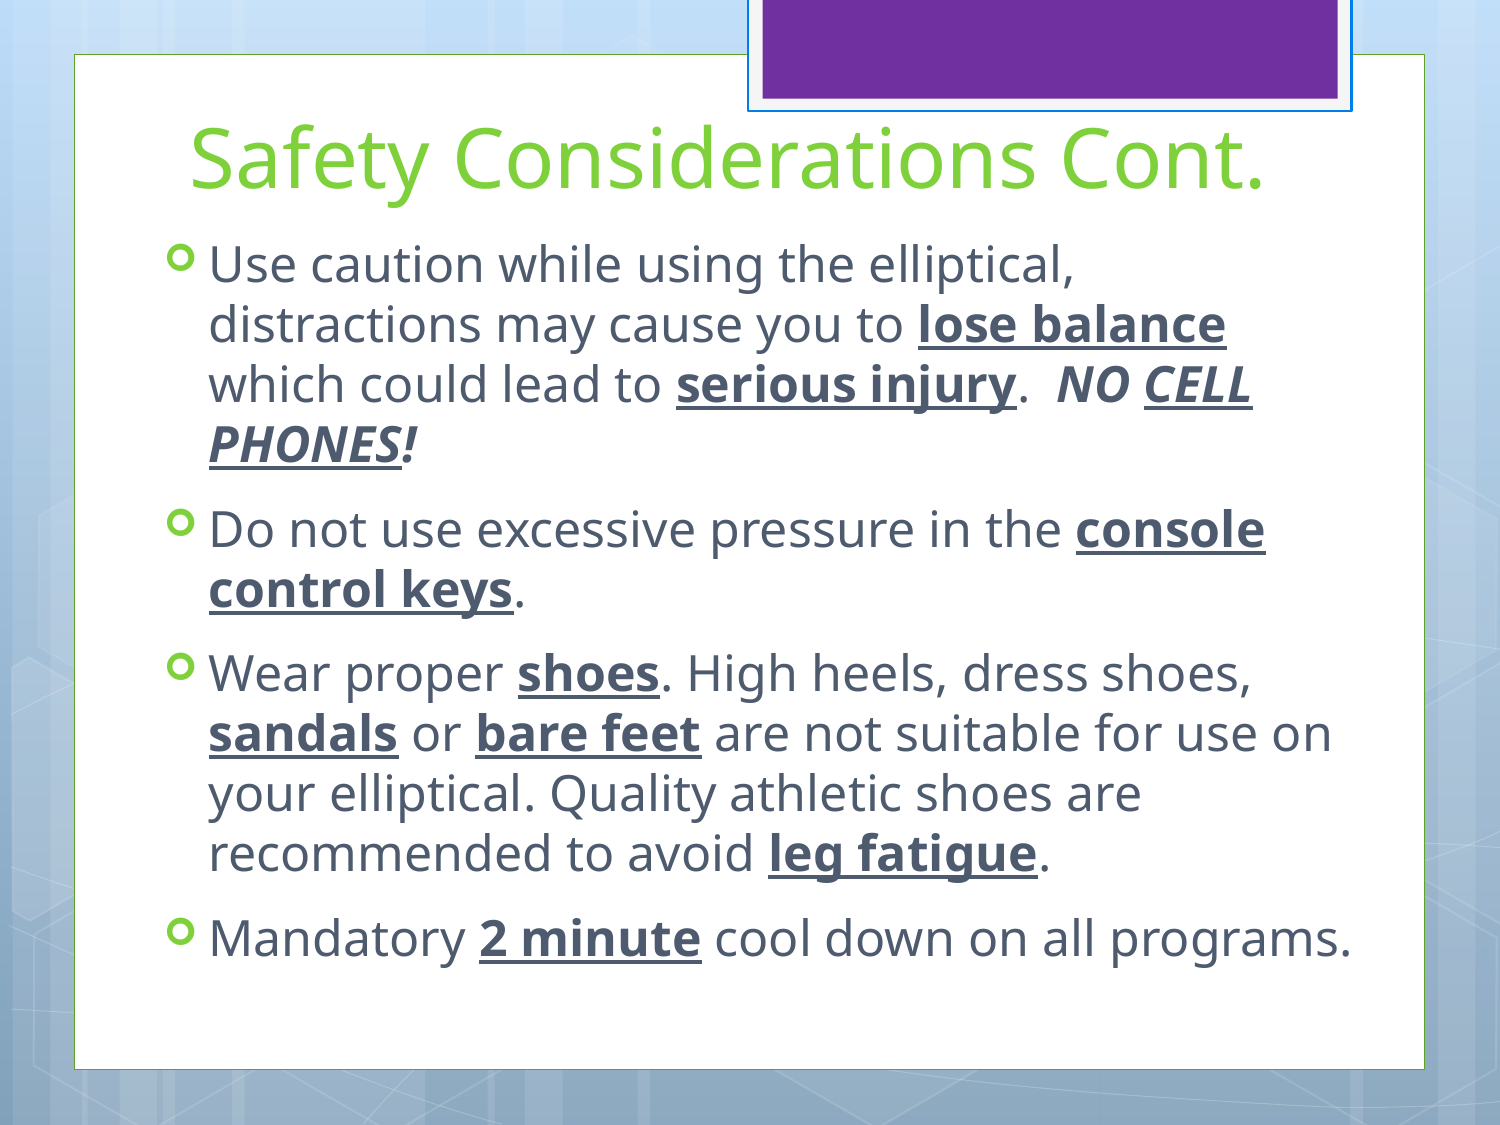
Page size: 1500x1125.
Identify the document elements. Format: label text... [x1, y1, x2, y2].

list Use caution while using the elliptical, distractions may cause you to lose balance which could lead to serious injury. NO CELL PHONES! Do not use excessive pressure in the console control keys. Wear proper shoes. High heels, dress shoes, sandals or bare feet are not suitable for use on your elliptical. Quality athletic shoes are recommended to avoid leg fatigue. Mandatory 2 minute cool down on all programs. [137, 224, 1375, 957]
title Safety Considerations Cont. [174, 24, 1328, 213]
